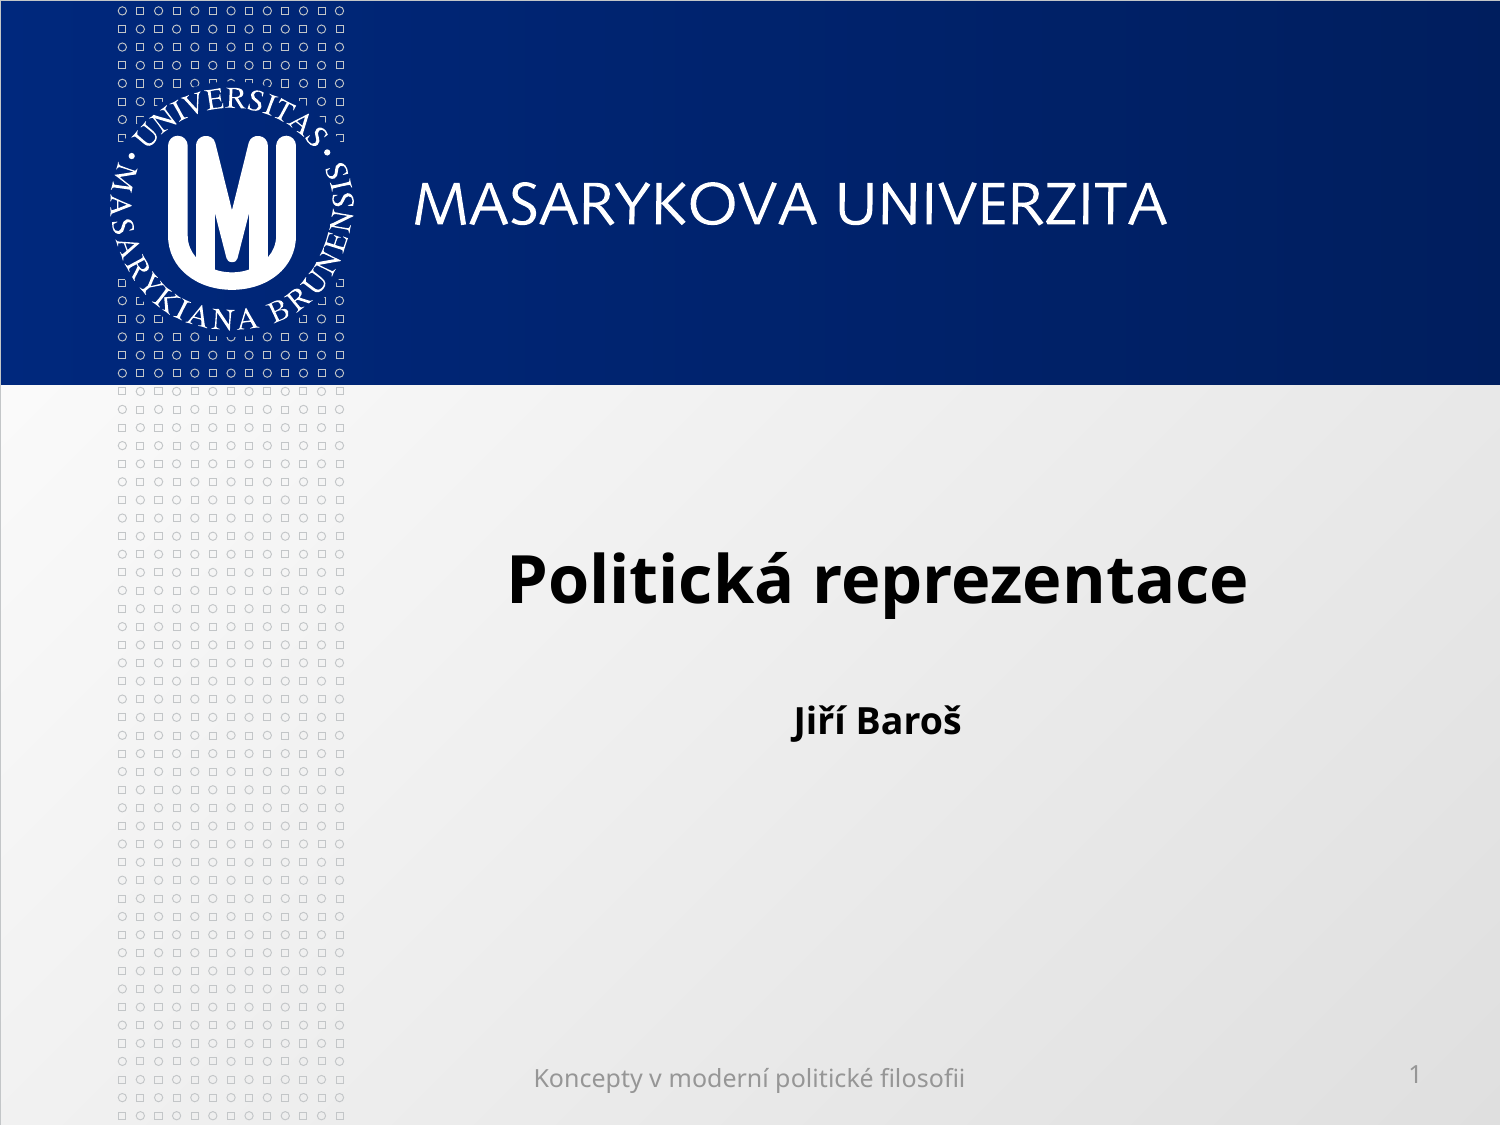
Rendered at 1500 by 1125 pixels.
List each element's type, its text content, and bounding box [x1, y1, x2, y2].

title Politická reprezentace Jiří Baroš [410, 420, 1345, 859]
footer Koncepty v moderní politické filosofii [419, 1024, 1081, 1101]
slide_number 1 [1124, 1024, 1438, 1101]
